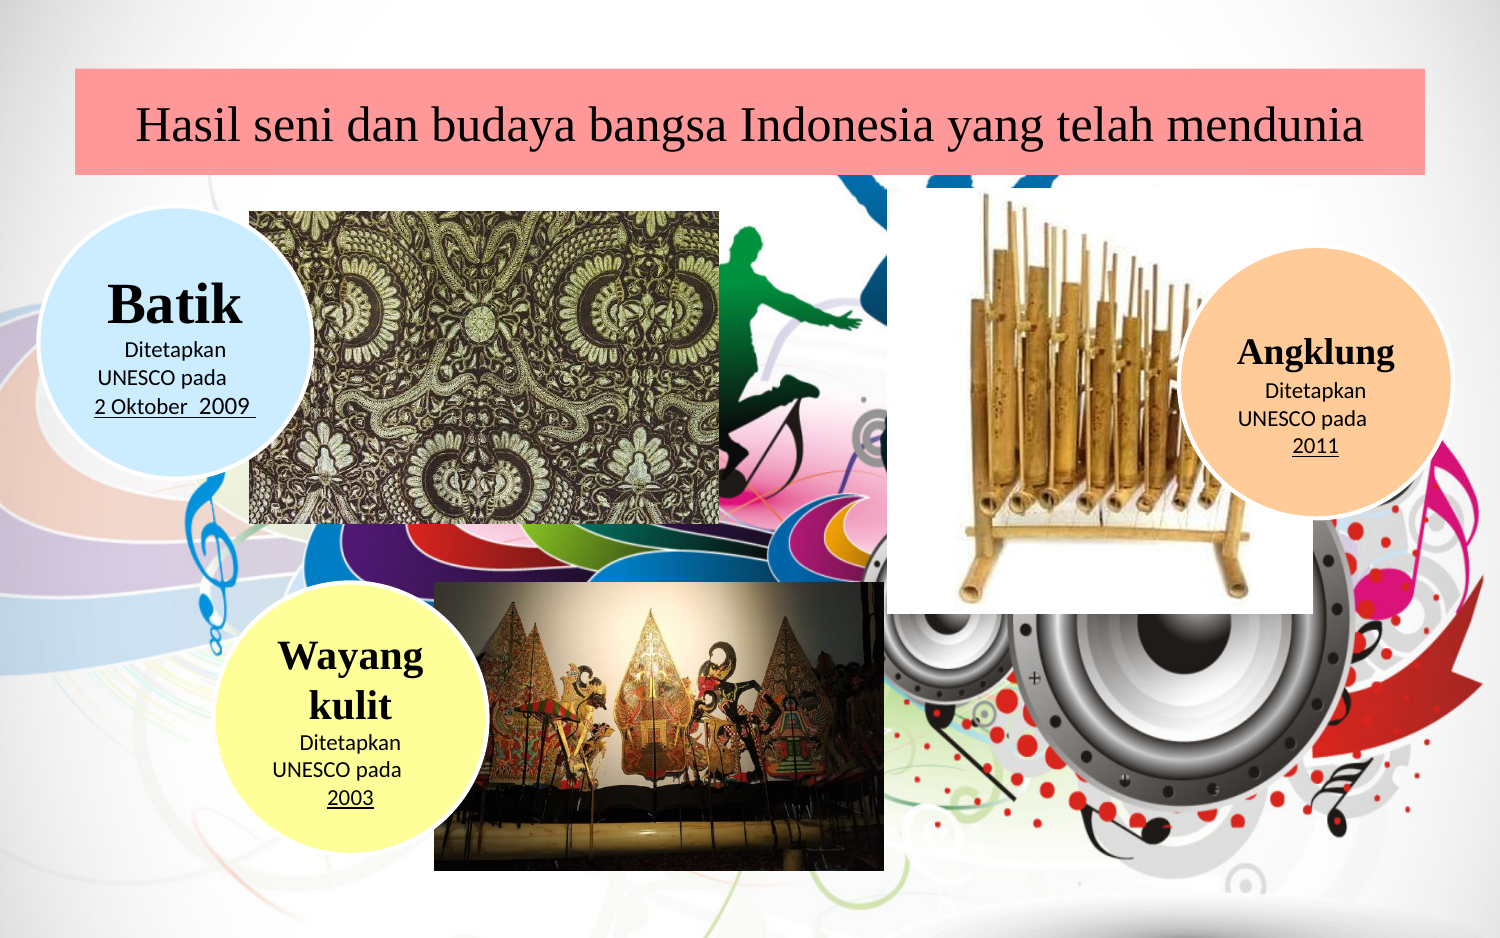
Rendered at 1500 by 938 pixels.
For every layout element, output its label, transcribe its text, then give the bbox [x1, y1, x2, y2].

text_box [38, 206, 719, 525]
title Hasil seni dan budaya bangsa Indonesia yang telah mendunia [75, 68, 1425, 175]
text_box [887, 187, 1454, 614]
picture [0, 0, 1500, 938]
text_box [213, 582, 884, 872]
